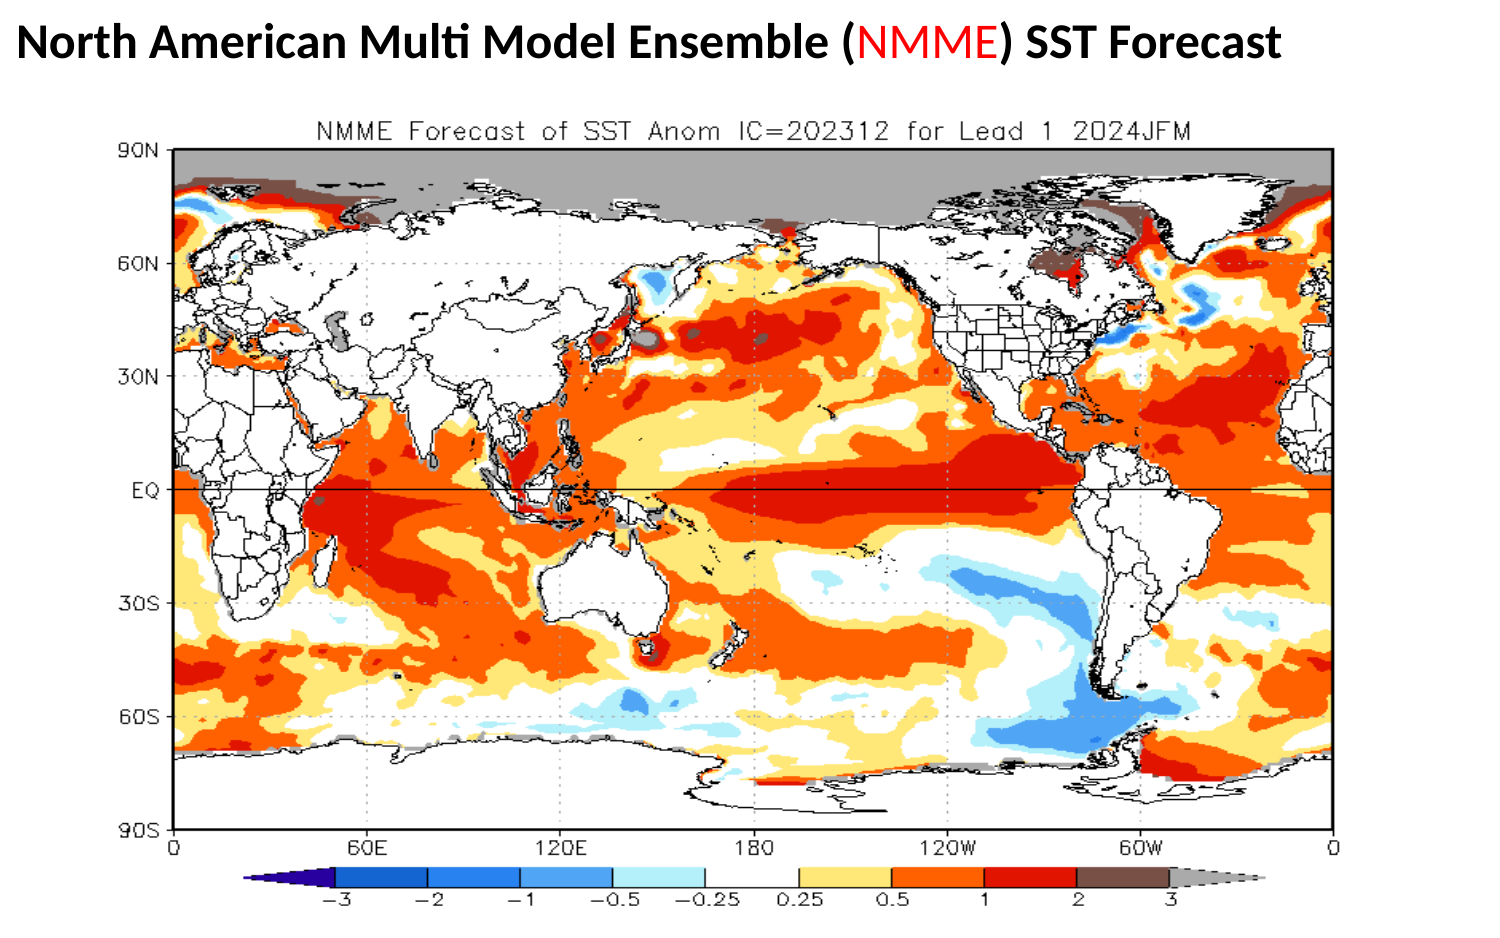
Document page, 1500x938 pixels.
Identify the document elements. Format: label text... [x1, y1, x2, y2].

picture [116, 100, 1392, 926]
text_box North American Multi Model Ensemble (NMME) SST Forecast [1, 1, 1375, 76]
